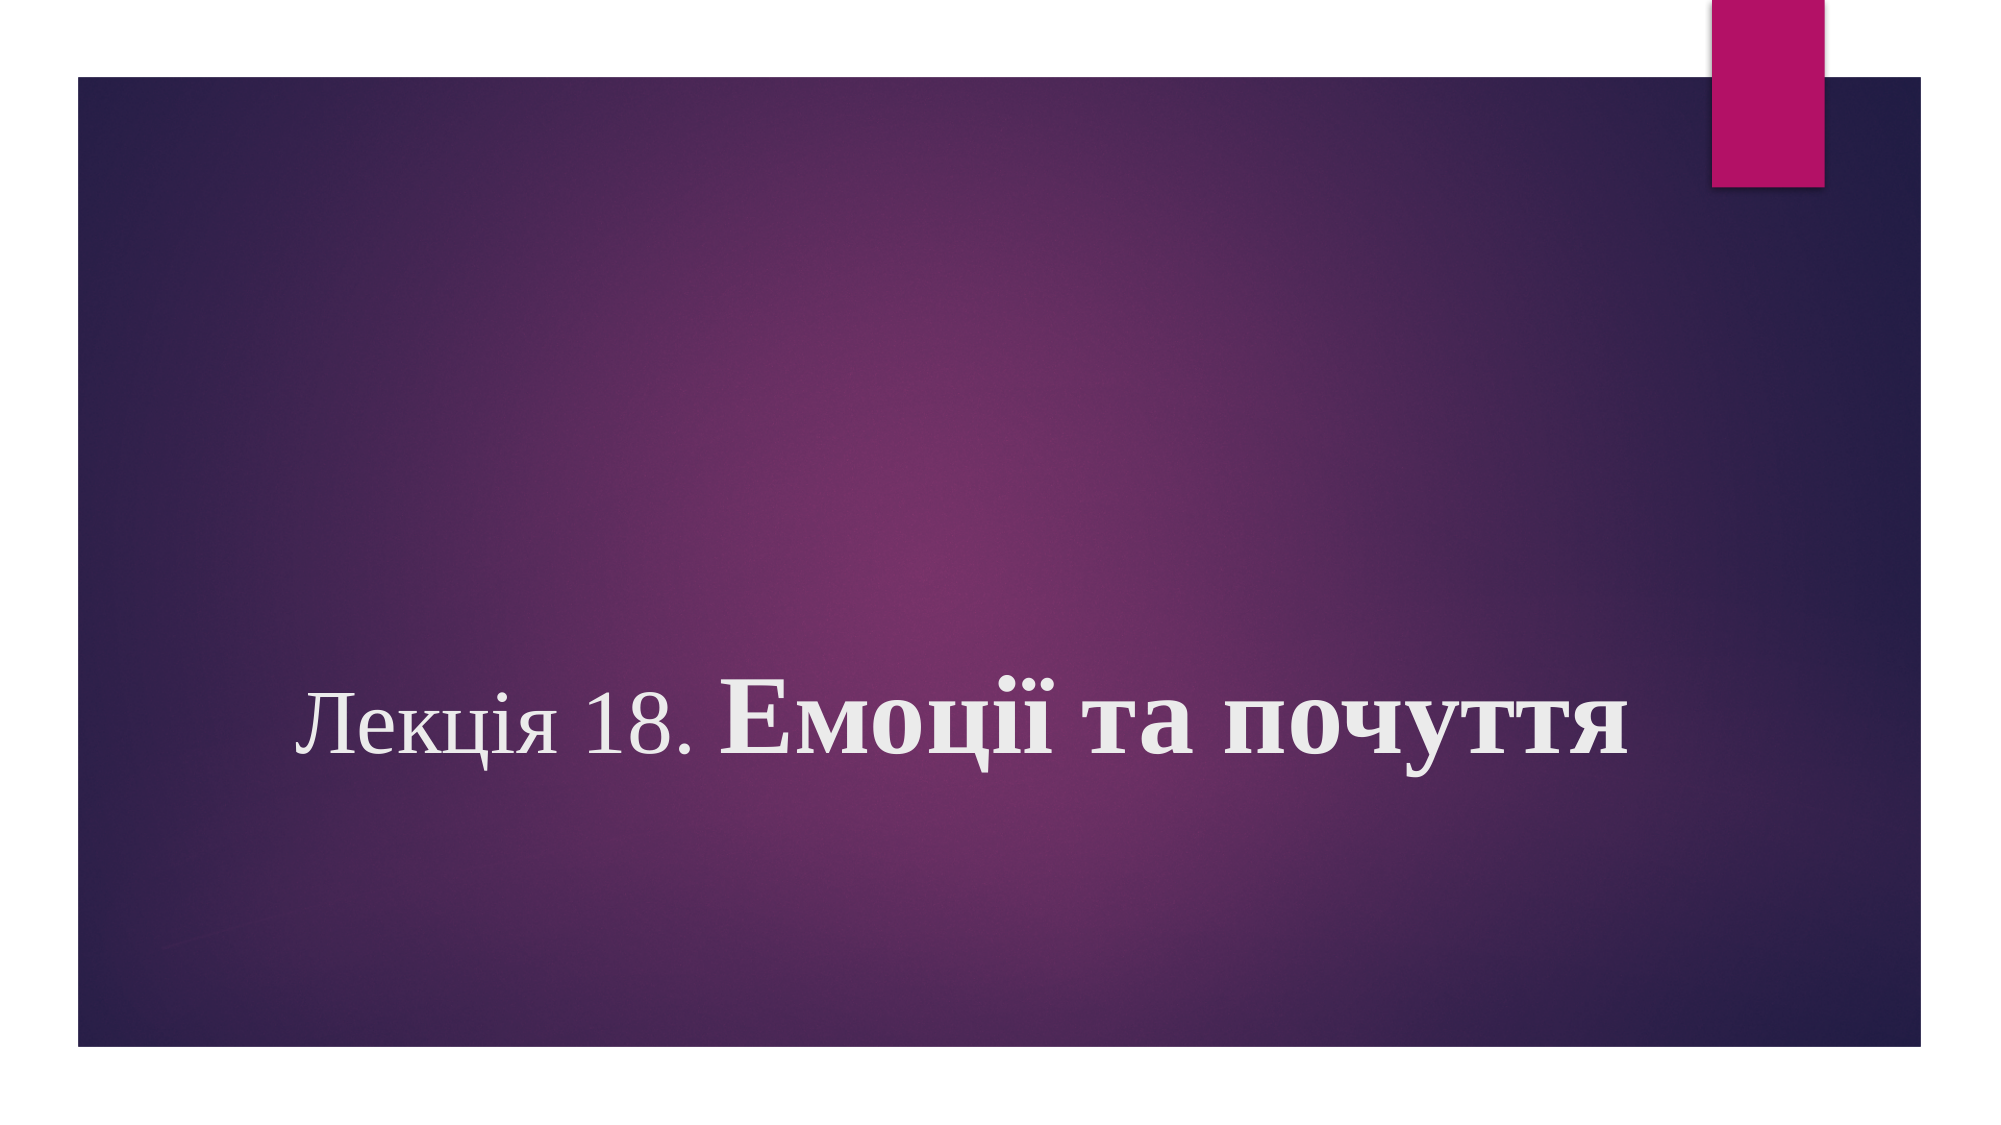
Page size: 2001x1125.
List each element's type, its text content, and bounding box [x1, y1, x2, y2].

title Лекція 18. Емоції та почуття [189, 344, 1737, 784]
